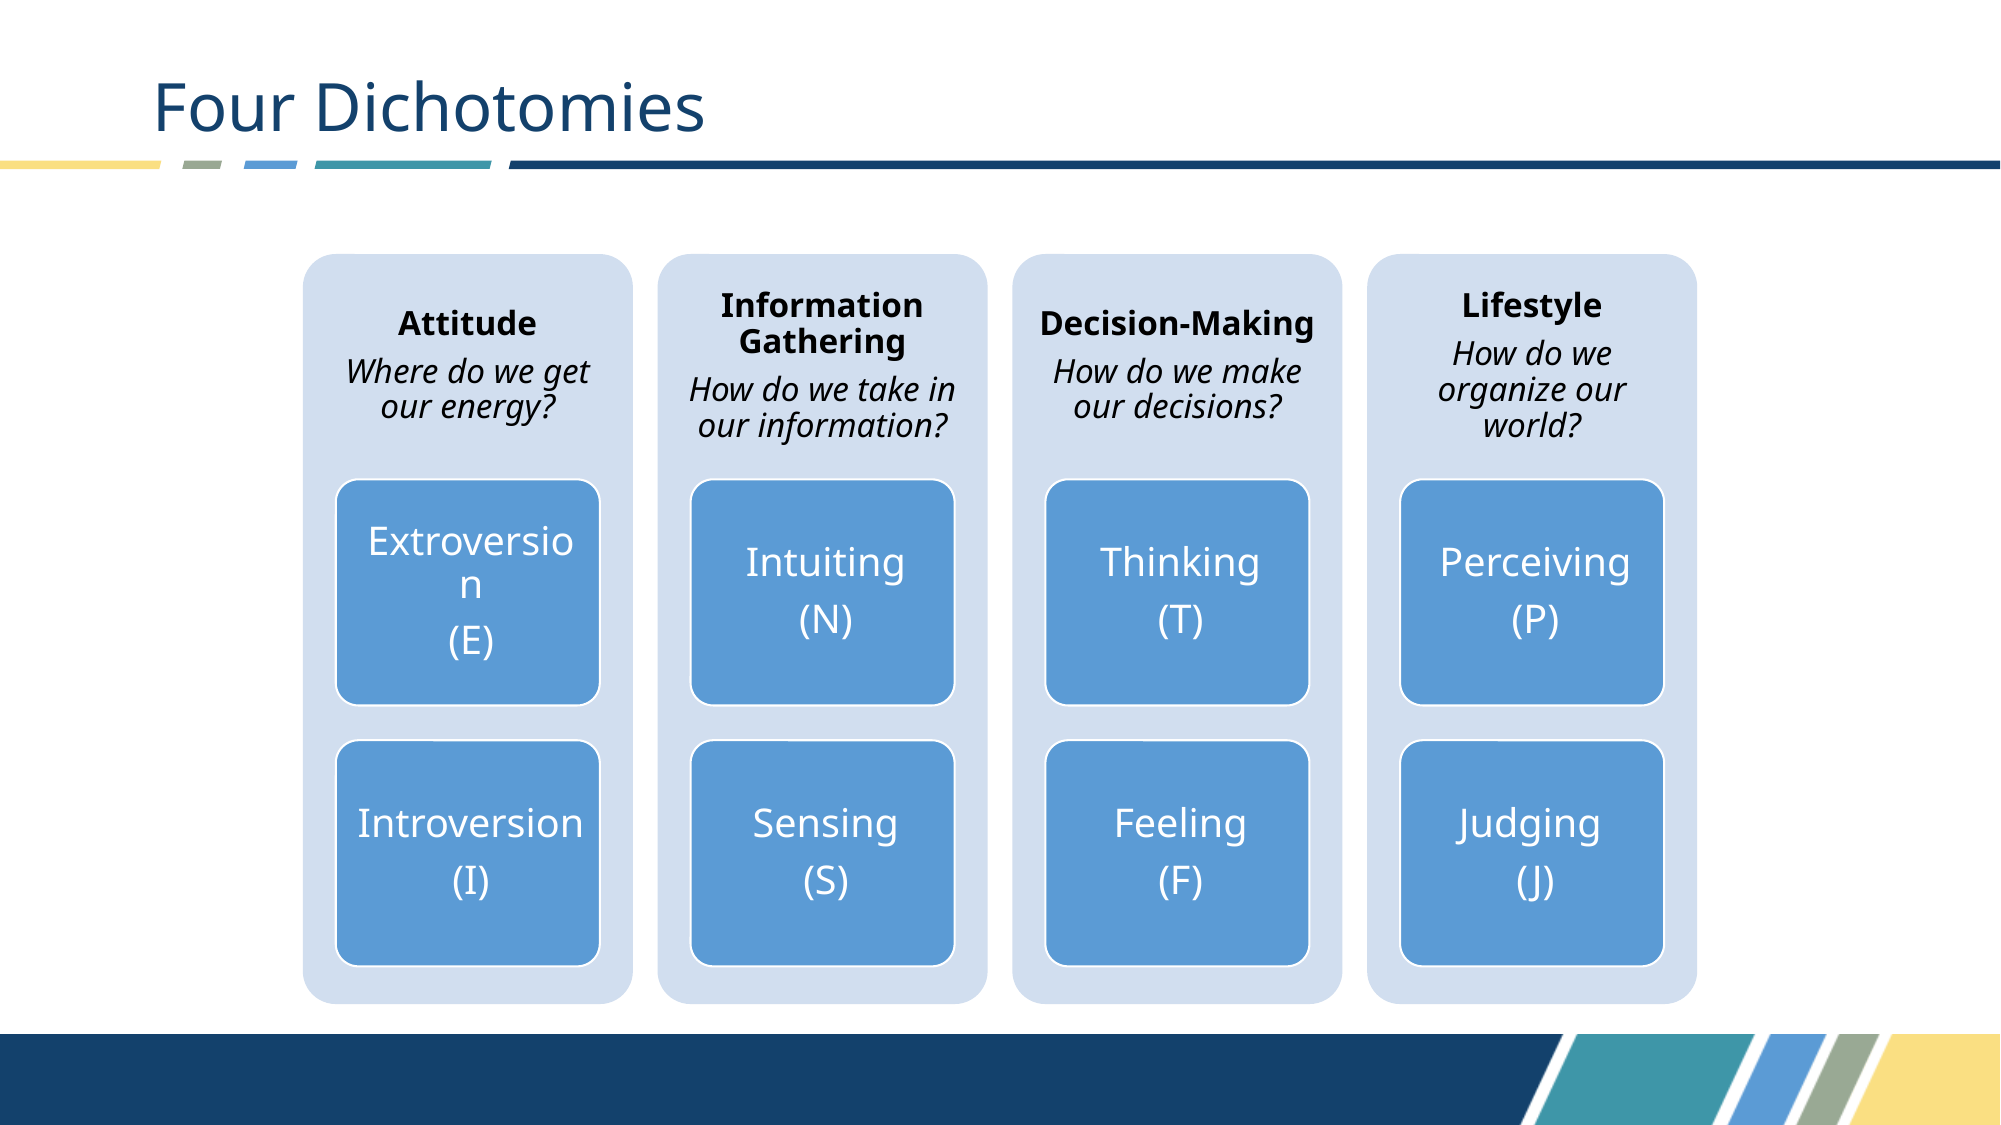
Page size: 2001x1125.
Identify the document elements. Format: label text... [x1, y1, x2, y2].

title Four Dichotomies [137, 59, 1863, 161]
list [302, 254, 1698, 1005]
picture [0, 1034, 2000, 1125]
